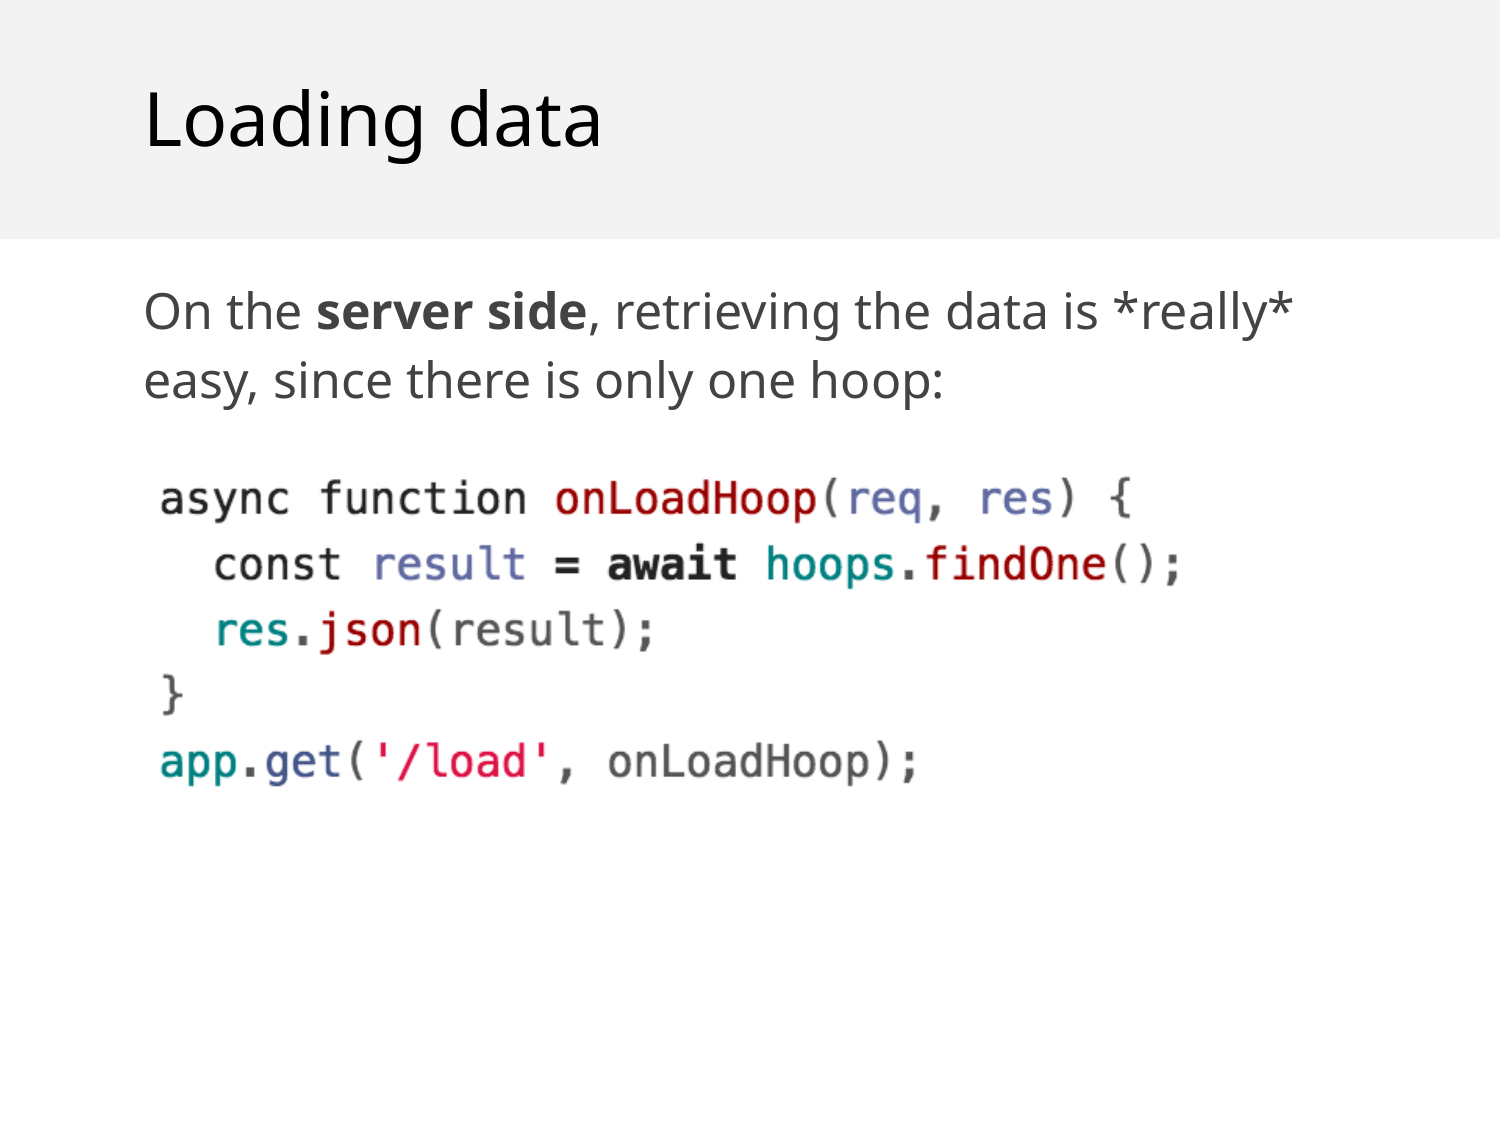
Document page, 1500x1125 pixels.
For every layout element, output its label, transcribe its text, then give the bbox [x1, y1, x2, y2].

text_box Loading data [128, 56, 1372, 183]
text_box On the server side, retrieving the data is *really* easy, since there is only one hoop: [128, 255, 1372, 492]
picture [128, 464, 1195, 825]
